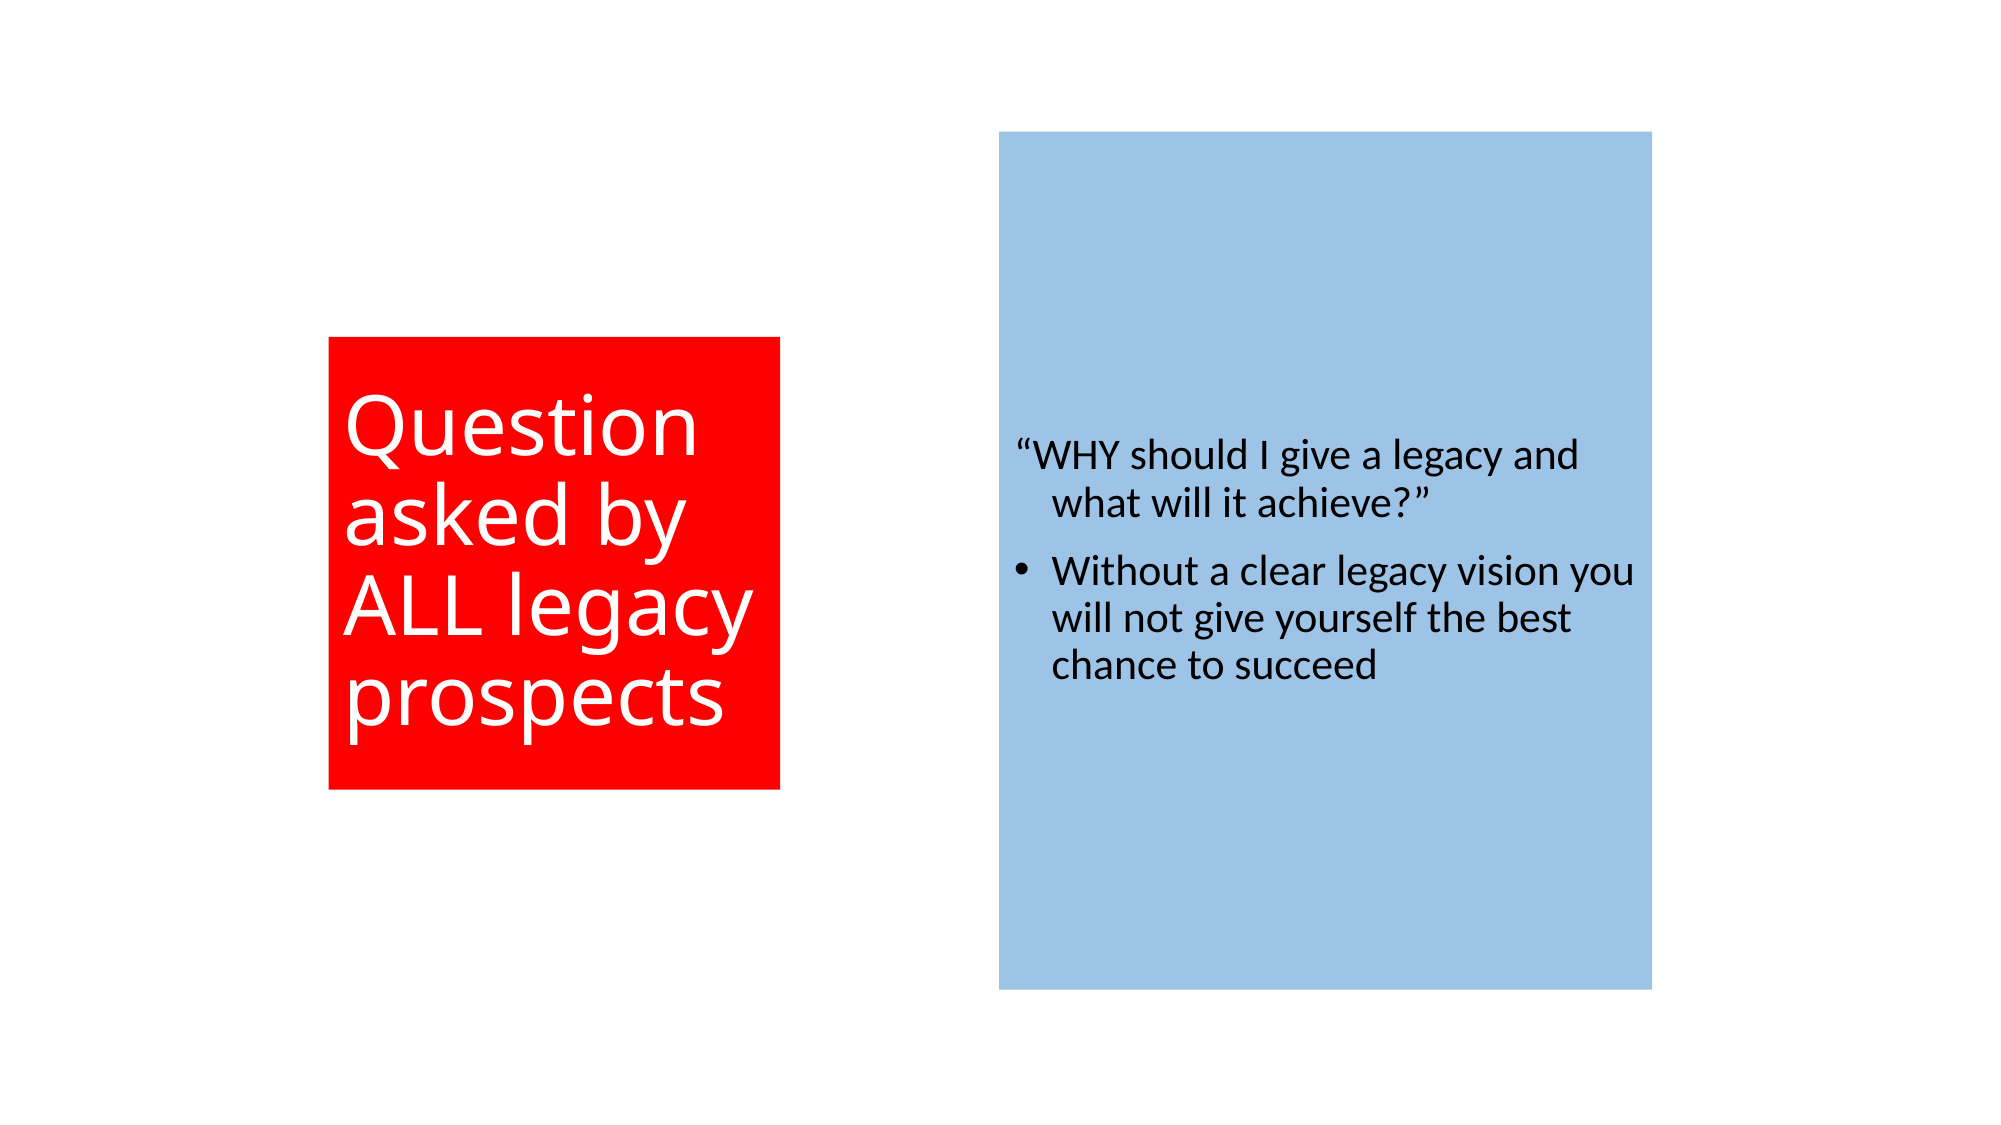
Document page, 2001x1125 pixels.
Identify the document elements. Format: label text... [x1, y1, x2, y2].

list “WHY should I give a legacy and what will it achieve?” Without a clear legacy vision you will not give yourself the best chance to succeed [999, 131, 1653, 990]
title Question asked by ALL legacy prospects [328, 336, 781, 790]
